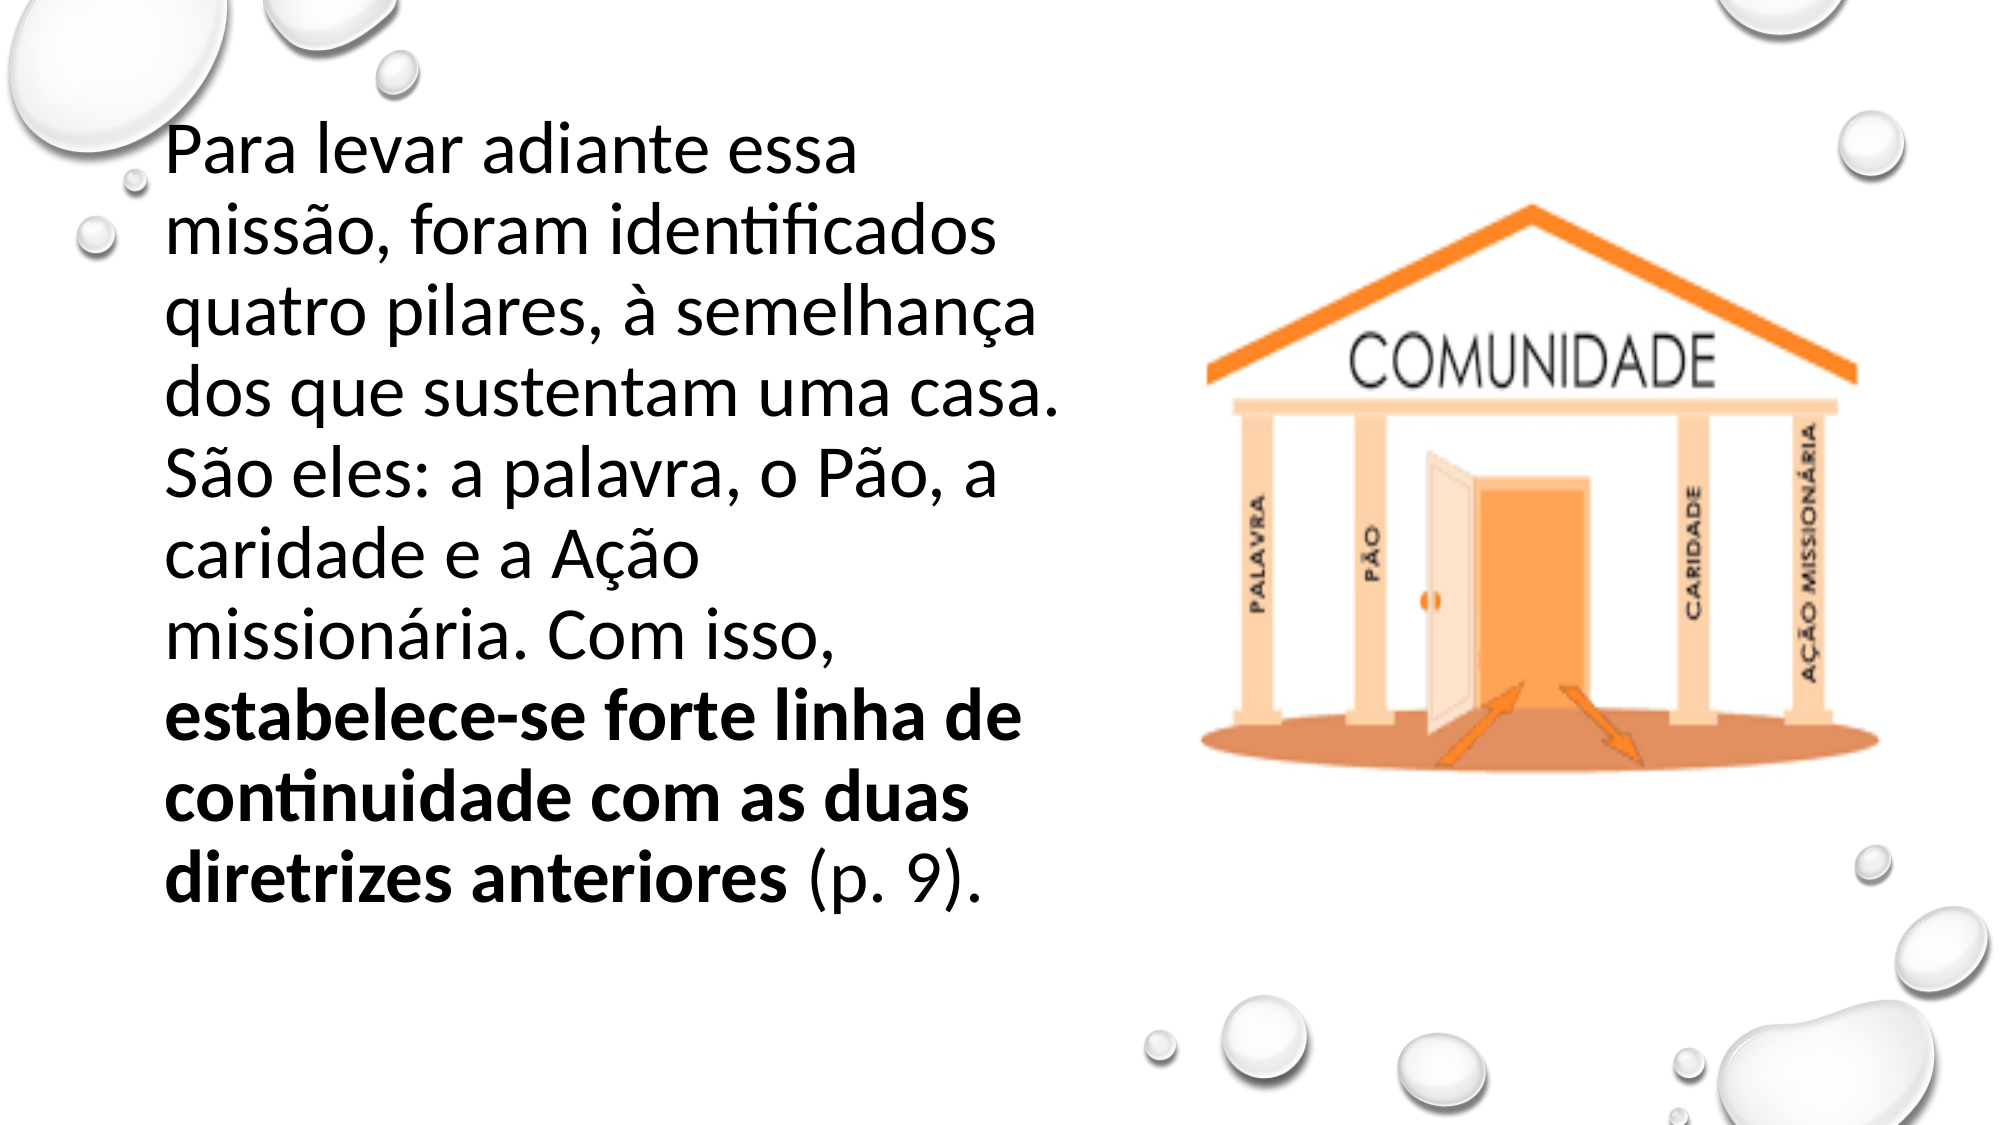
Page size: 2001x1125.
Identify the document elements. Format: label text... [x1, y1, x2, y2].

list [1185, 192, 1909, 807]
picture [0, 0, 2000, 1125]
list Para levar adiante essa missão, foram identificados quatro pilares, à semelhança dos que sustentam uma casa. São eles: a palavra, o Pão, a caridade e a Ação missionária. Com isso, estabelece-se forte linha de continuidade com as duas diretrizes anteriores (p. 9). [149, 101, 1093, 950]
